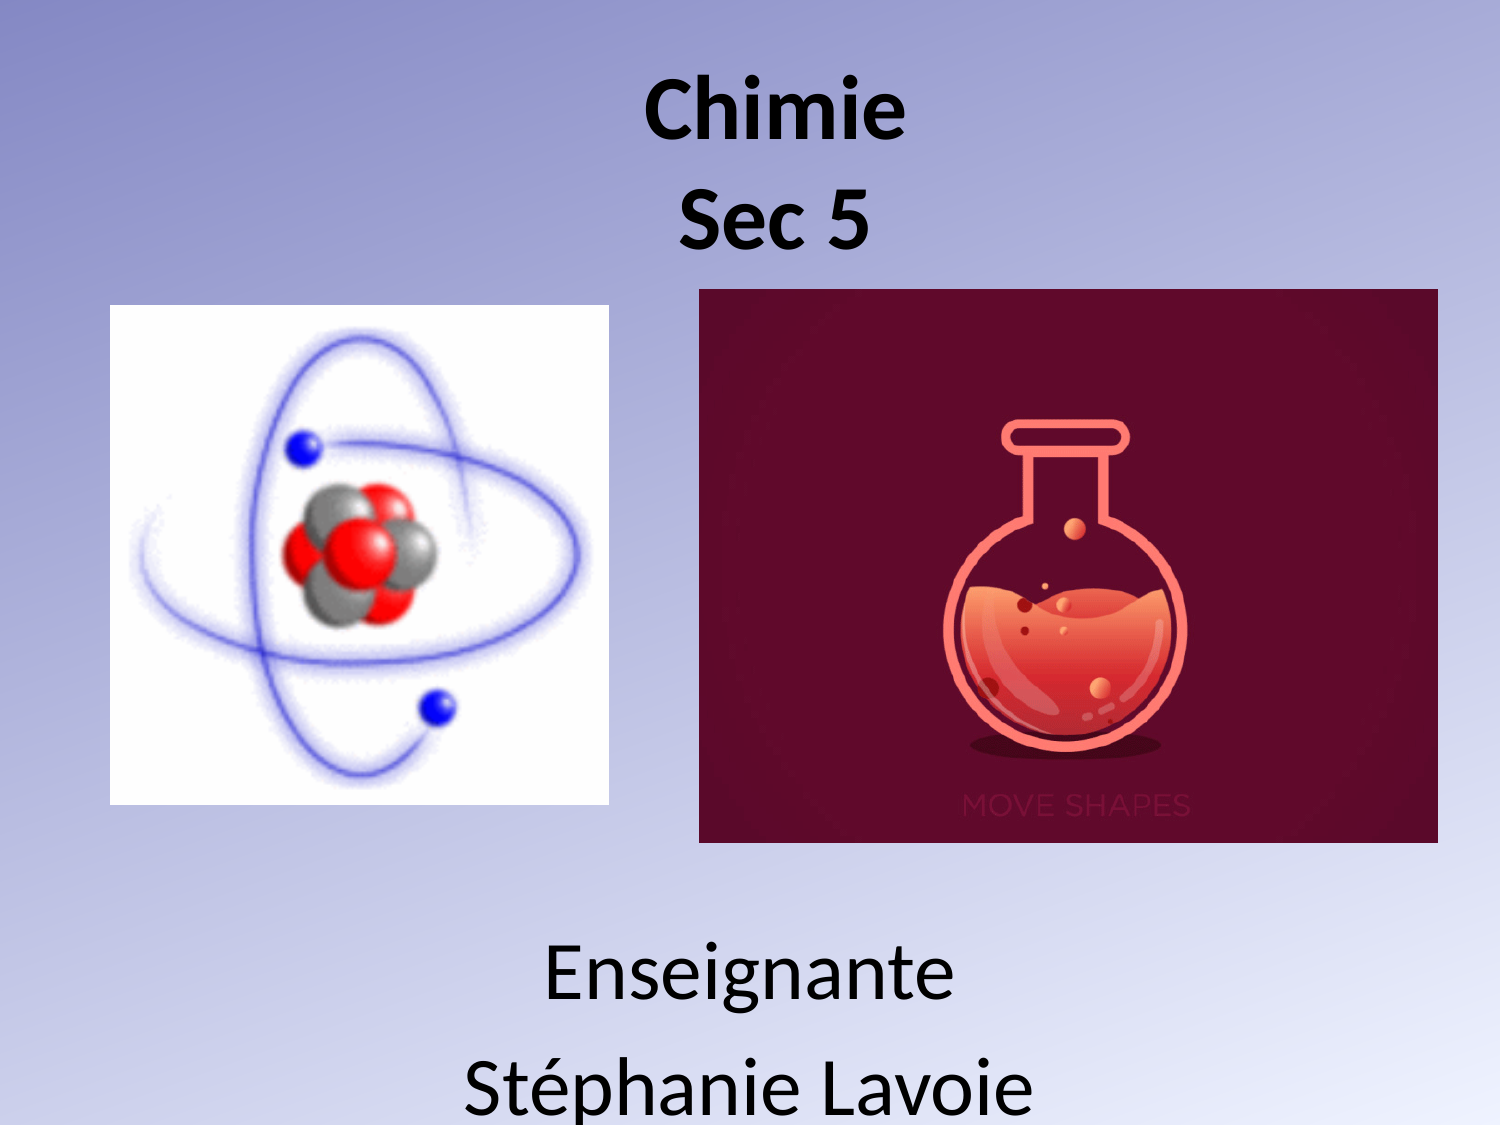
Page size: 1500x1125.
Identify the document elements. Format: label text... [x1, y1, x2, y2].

picture [109, 305, 610, 805]
title Chimie Sec 5 [138, 37, 1414, 279]
subtitle Enseignante Stéphanie Lavoie [224, 908, 1276, 1125]
picture [699, 289, 1438, 844]
